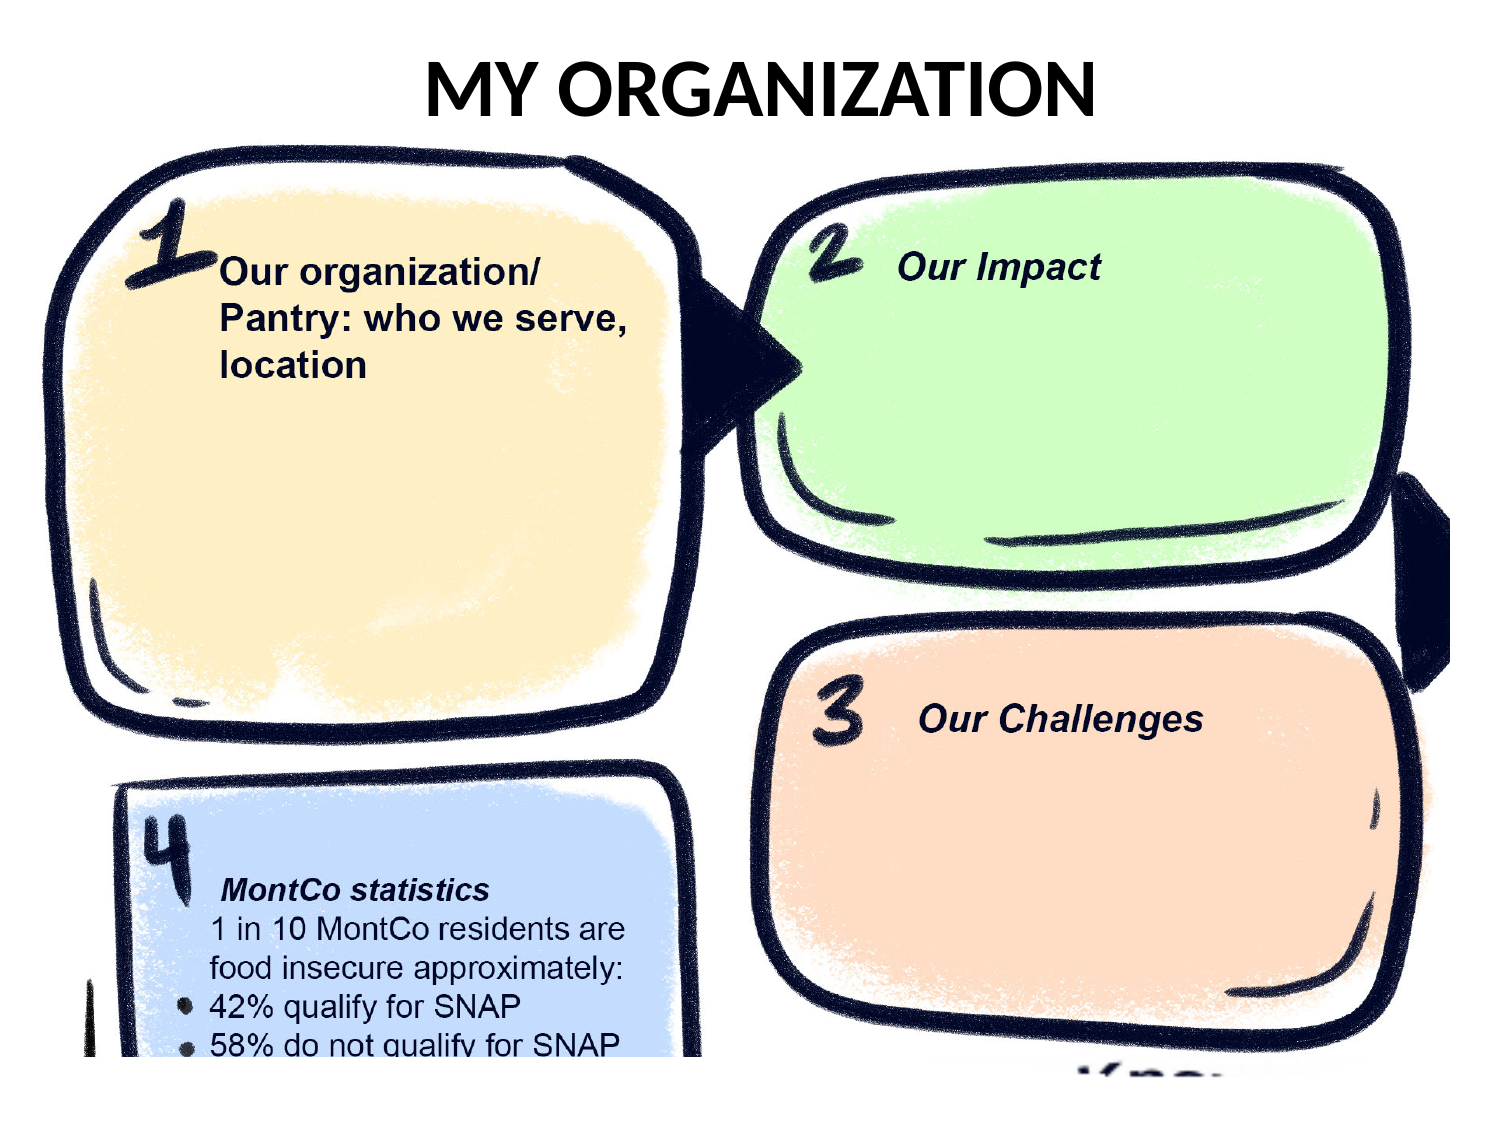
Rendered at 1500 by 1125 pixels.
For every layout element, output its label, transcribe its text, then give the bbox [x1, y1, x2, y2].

title MY ORGANIZATION [85, 23, 1437, 123]
picture [24, 124, 1451, 1080]
